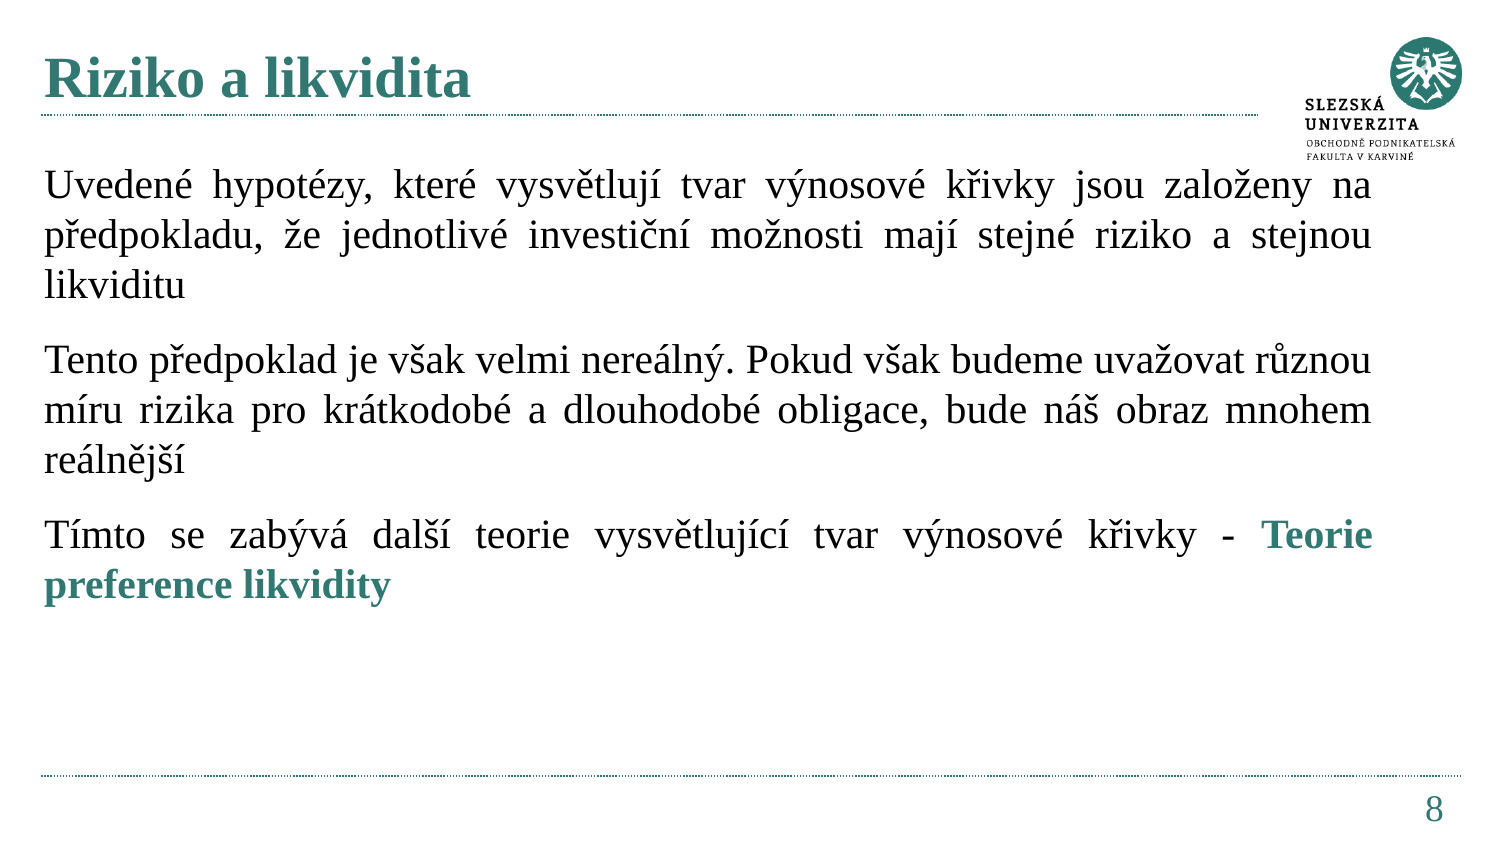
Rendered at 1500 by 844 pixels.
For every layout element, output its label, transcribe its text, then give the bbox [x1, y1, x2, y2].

slide_number 8 [1281, 776, 1459, 822]
picture [1305, 37, 1462, 160]
title Riziko a likvidita [29, 32, 1247, 116]
list Uvedené hypotézy, které vysvětlují tvar výnosové křivky jsou založeny na předpokladu, že jednotlivé investiční možnosti mají stejné riziko a stejnou likviditu Tento předpoklad je však velmi nereálný. Pokud však budeme uvažovat různou míru rizika pro krátkodobé a dlouhodobé obligace, bude náš obraz mnohem reálnější Tímto se zabývá další teorie vysvětlující tvar výnosové křivky - Teorie preference likvidity [29, 149, 1388, 823]
